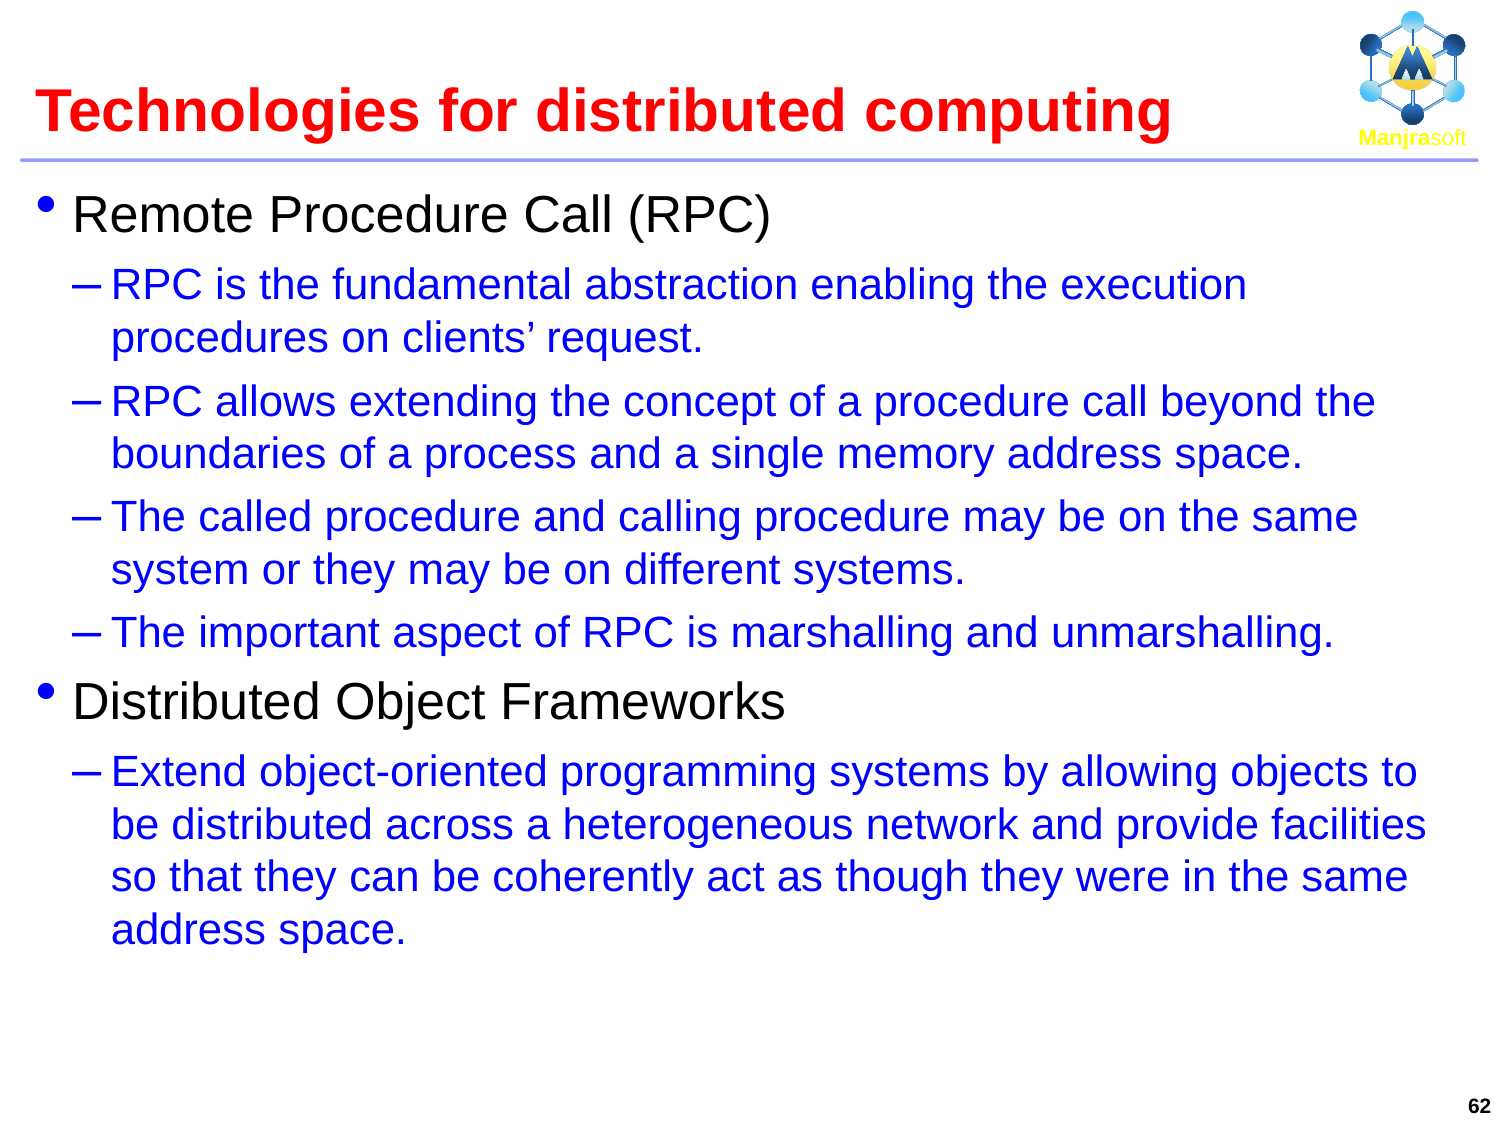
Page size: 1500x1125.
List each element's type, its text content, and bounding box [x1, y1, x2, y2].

list Remote Procedure Call (RPC) RPC is the fundamental abstraction enabling the execution procedures on clients’ request. RPC allows extending the concept of a procedure call beyond the boundaries of a process and a single memory address space. The called procedure and calling procedure may be on the same system or they may be on different systems. The important aspect of RPC is marshalling and unmarshalling. Distributed Object Frameworks Extend object-oriented programming systems by allowing objects to be distributed across a heterogeneous network and provide facilities so that they can be coherently act as though they were in the same address space. [26, 176, 1479, 1092]
title Technologies for distributed computing [26, 0, 1479, 145]
slide_number 62 [1364, 1093, 1500, 1120]
